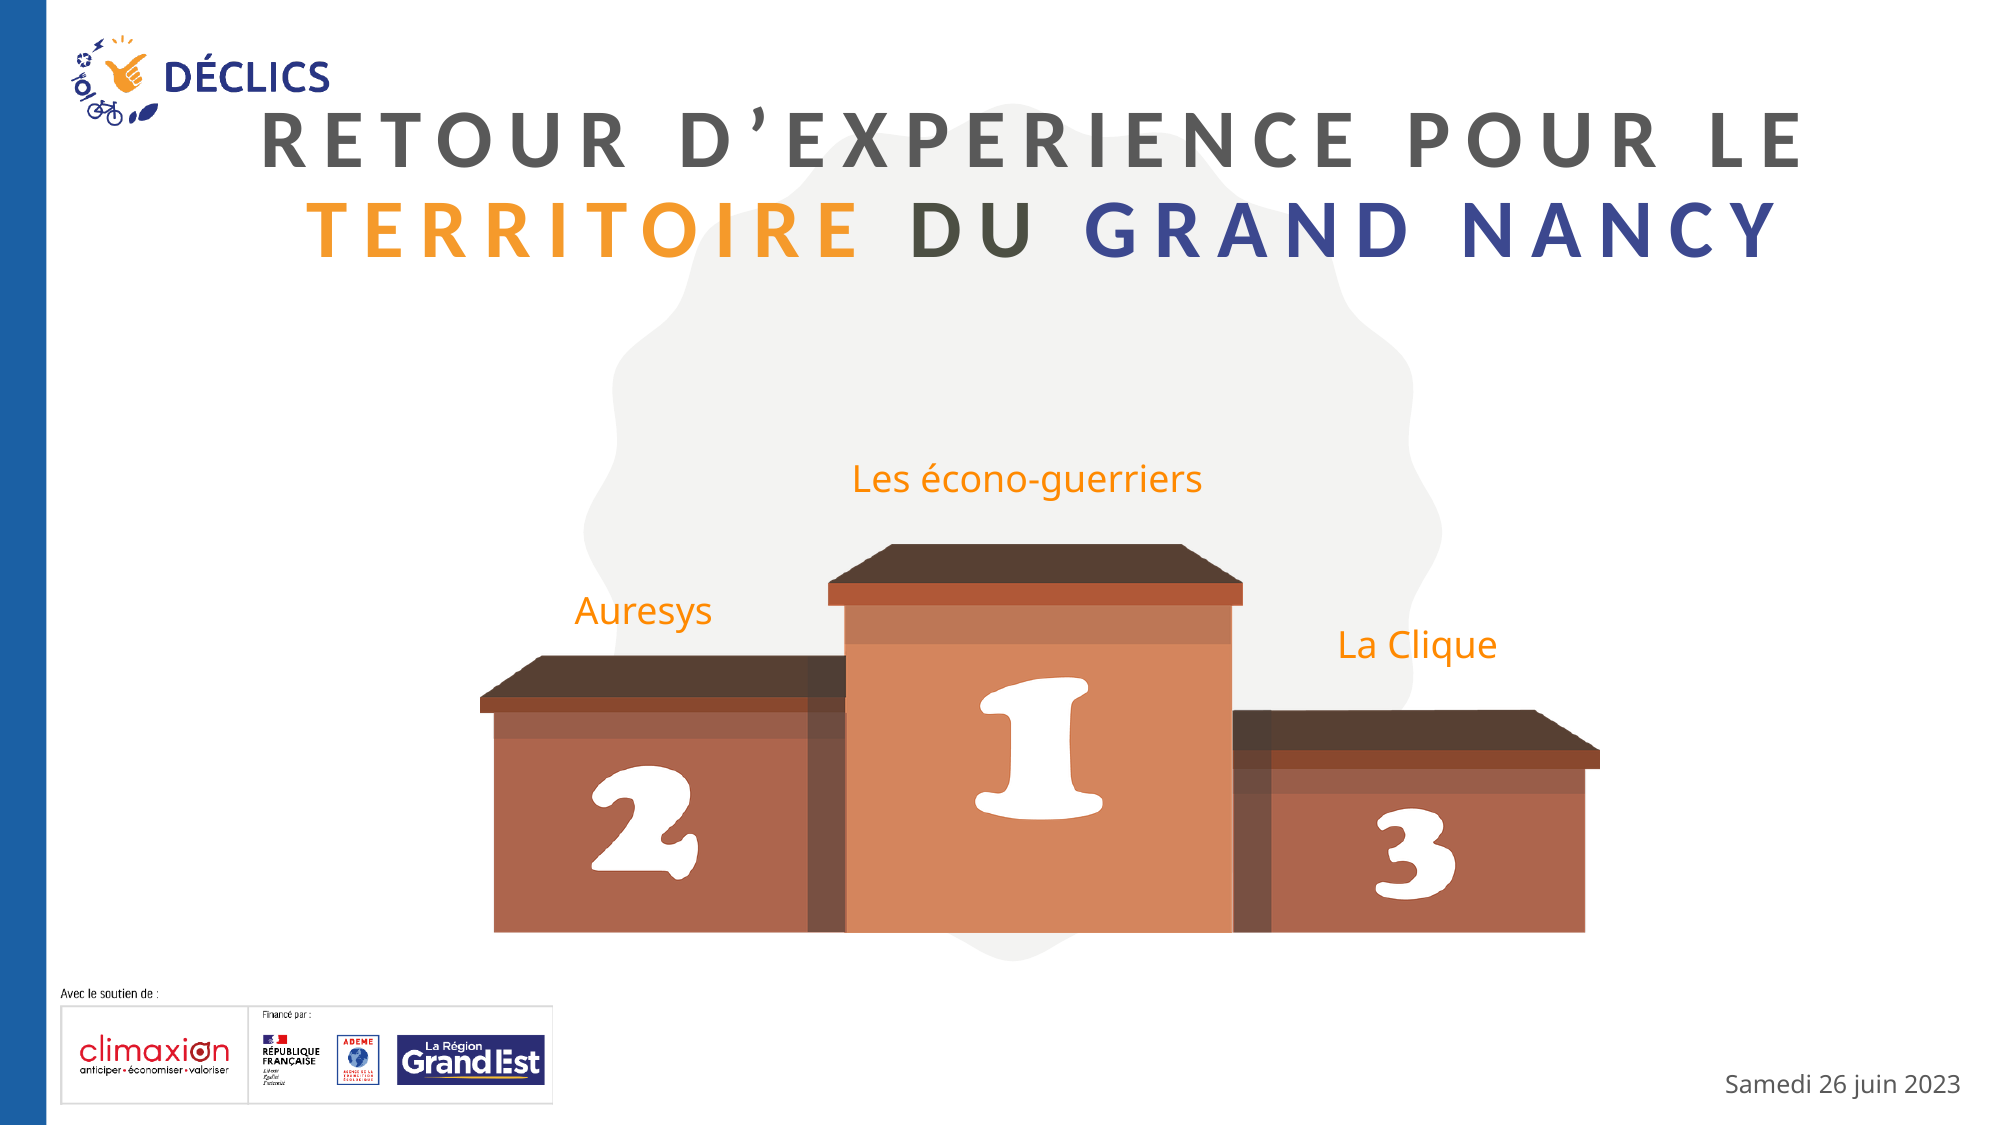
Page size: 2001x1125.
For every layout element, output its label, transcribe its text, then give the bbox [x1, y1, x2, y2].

title RETOUR D’EXPERIENCE POUR LE TERRITOIRE DU GRAND NANCY [205, 62, 1875, 308]
picture [480, 544, 1600, 934]
picture [60, 19, 350, 139]
text_box Les écono-guerriers [836, 447, 1296, 508]
text_box Samedi 26 juin 2023 [1710, 1061, 1977, 1106]
picture [60, 986, 553, 1105]
